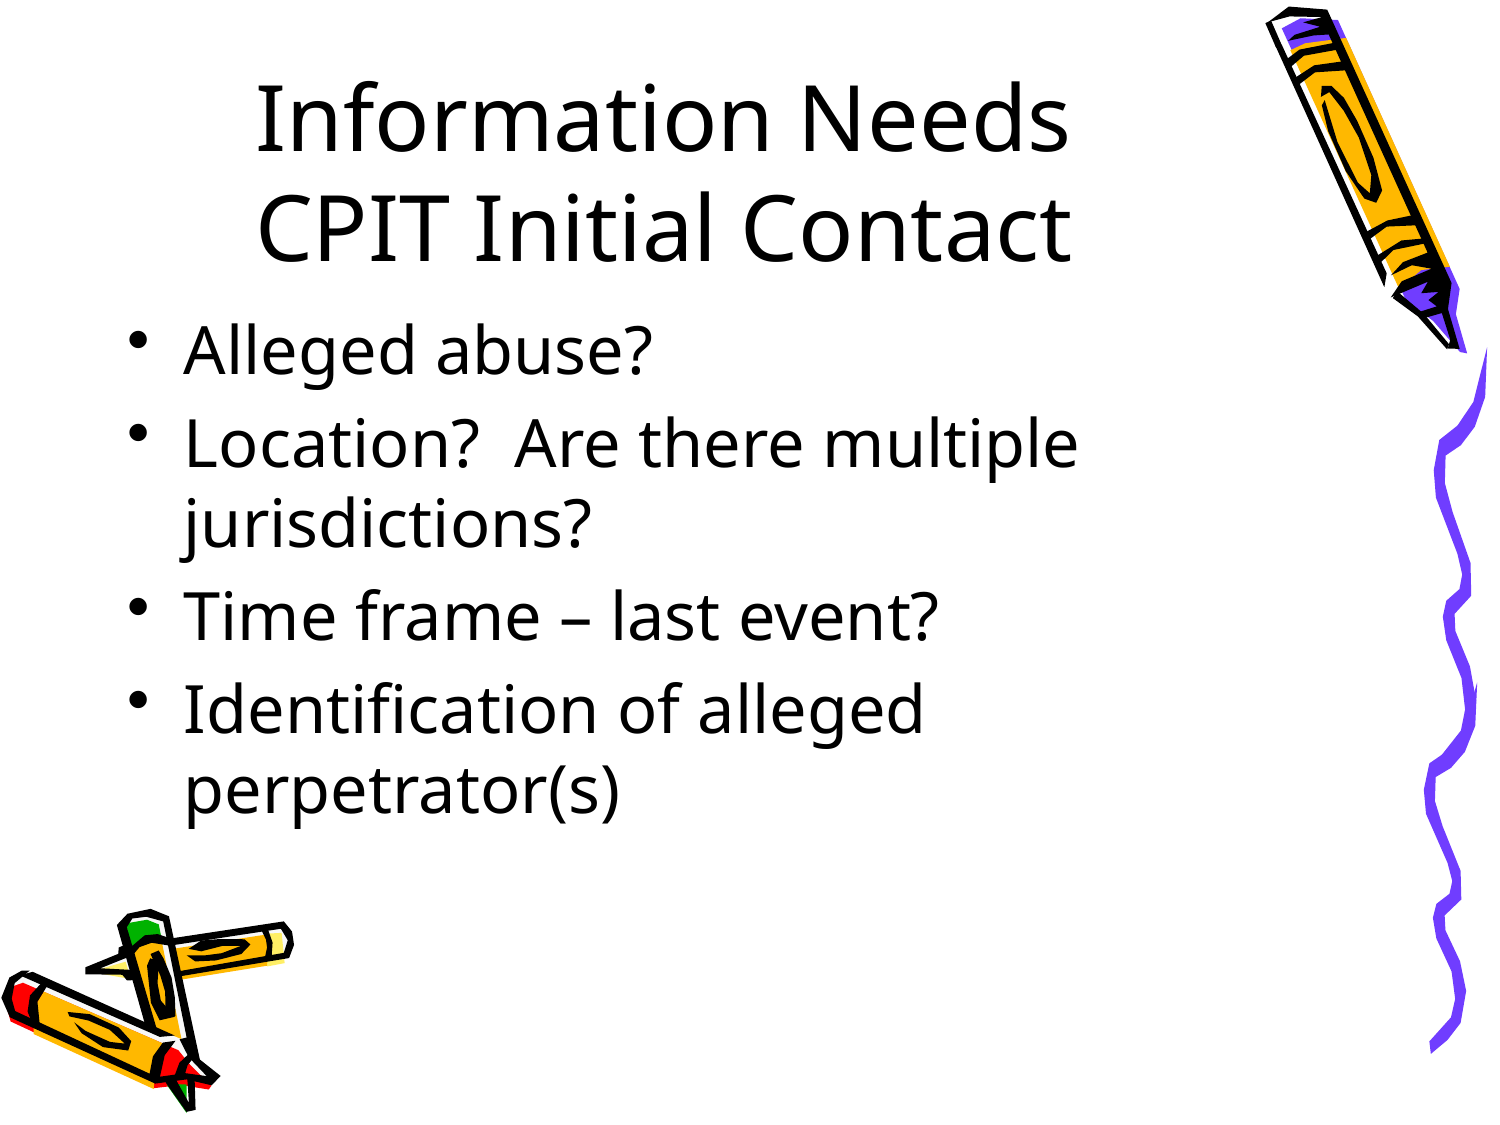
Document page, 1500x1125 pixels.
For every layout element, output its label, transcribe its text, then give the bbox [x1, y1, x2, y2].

list Alleged abuse? Location? Are there multiple jurisdictions? Time frame – last event? Identification of alleged perpetrator(s) [112, 299, 1376, 901]
title Information Needs CPIT Initial Contact [112, 24, 1240, 288]
